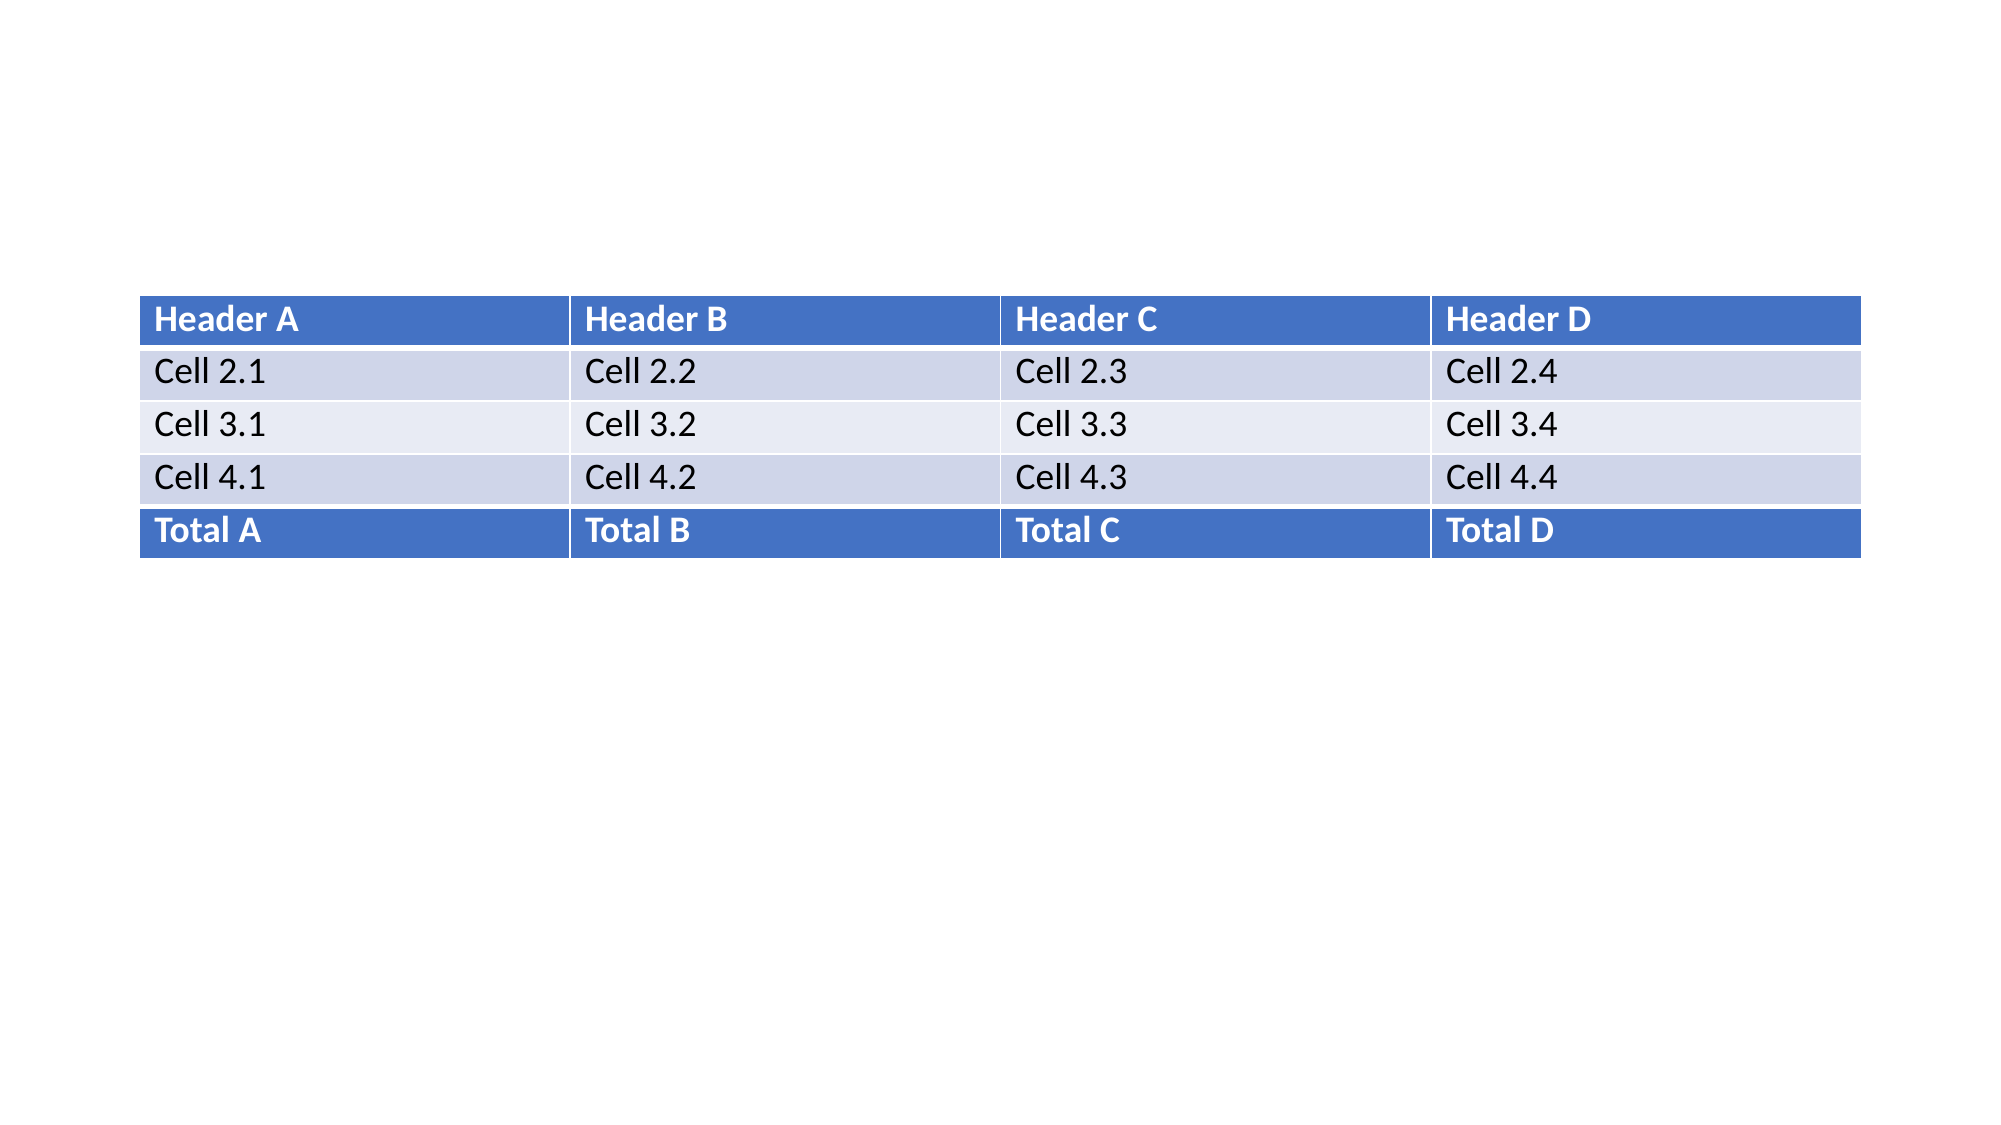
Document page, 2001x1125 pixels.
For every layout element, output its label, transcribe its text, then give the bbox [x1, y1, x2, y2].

table_cell Cell 3.2 [571, 402, 1000, 453]
table_header Header B [571, 296, 1000, 345]
table_cell Cell 2.4 [1432, 351, 1861, 400]
table_cell Total C [1001, 509, 1430, 558]
table_cell Cell 4.3 [1001, 455, 1430, 504]
table_cell Cell 4.1 [140, 455, 569, 504]
table_cell Total B [571, 509, 1000, 558]
table_cell Cell 4.4 [1432, 455, 1861, 504]
table_cell Cell 2.3 [1001, 351, 1430, 400]
table_cell Cell 4.2 [571, 455, 1000, 504]
table_header Header C [1001, 296, 1430, 345]
table_cell Total D [1432, 509, 1861, 558]
table_cell Cell 2.2 [571, 351, 1000, 400]
table_cell Cell 3.1 [140, 402, 569, 453]
table_cell Total A [140, 509, 569, 558]
table_cell Cell 3.4 [1432, 402, 1861, 453]
table_cell Cell 3.3 [1001, 402, 1430, 453]
table_cell Cell 2.1 [140, 351, 569, 400]
table_header Header D [1432, 296, 1861, 345]
table_header Header A [140, 296, 569, 345]
